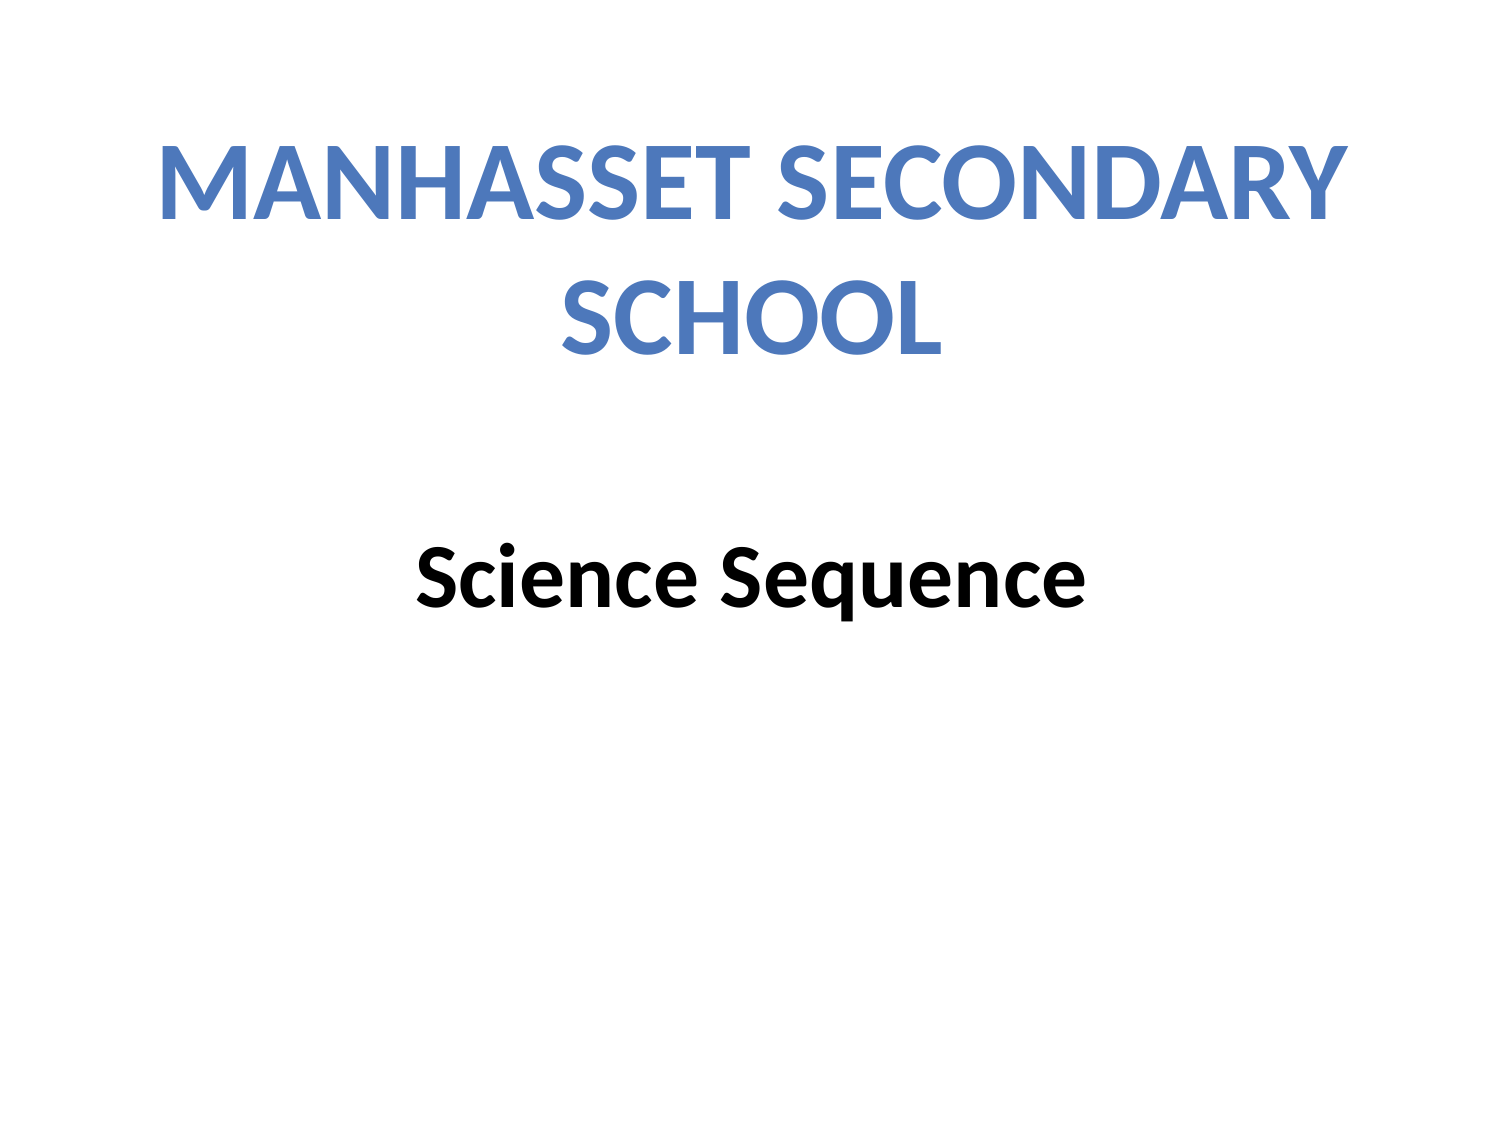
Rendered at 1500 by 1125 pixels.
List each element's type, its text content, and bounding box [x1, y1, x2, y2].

text_box MANHASSET SECONDARY SCHOOL [8, 99, 1496, 385]
title Science Sequence [114, 450, 1390, 692]
